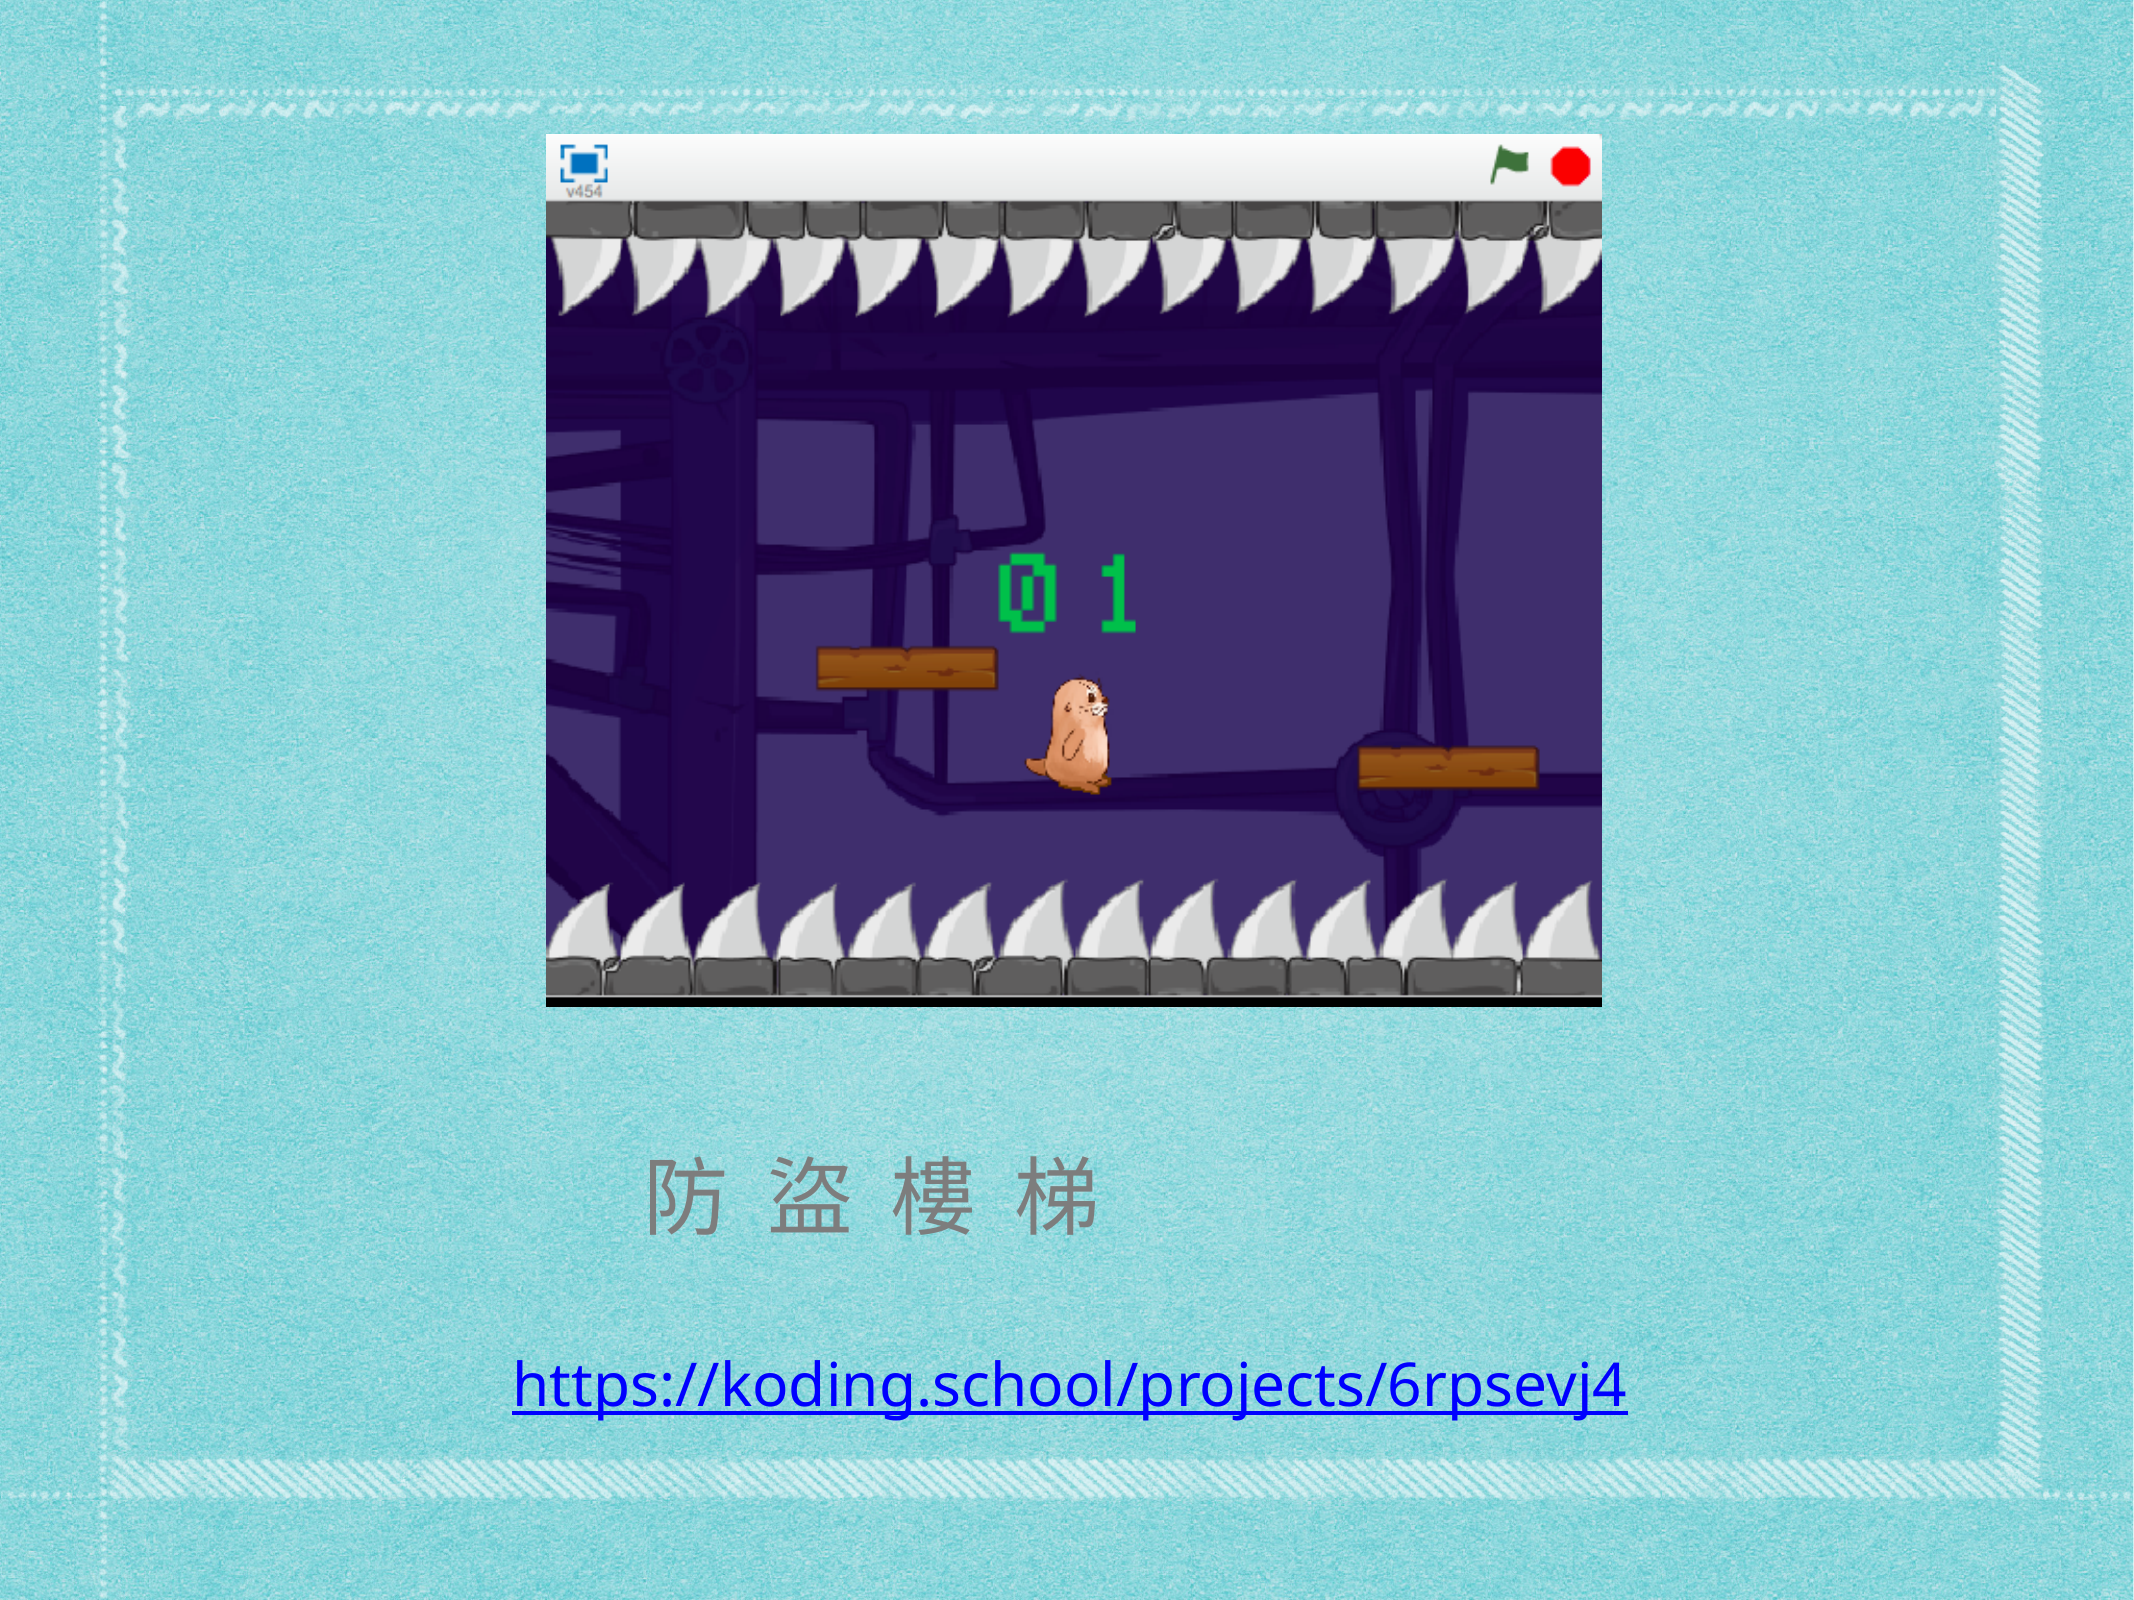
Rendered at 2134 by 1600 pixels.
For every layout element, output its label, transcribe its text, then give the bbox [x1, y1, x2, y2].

title 防 盜 樓 梯 [314, 1082, 1788, 1255]
picture [0, 0, 2134, 1600]
list https://koding.school/projects/6rpsevj4 [451, 1295, 1926, 1462]
